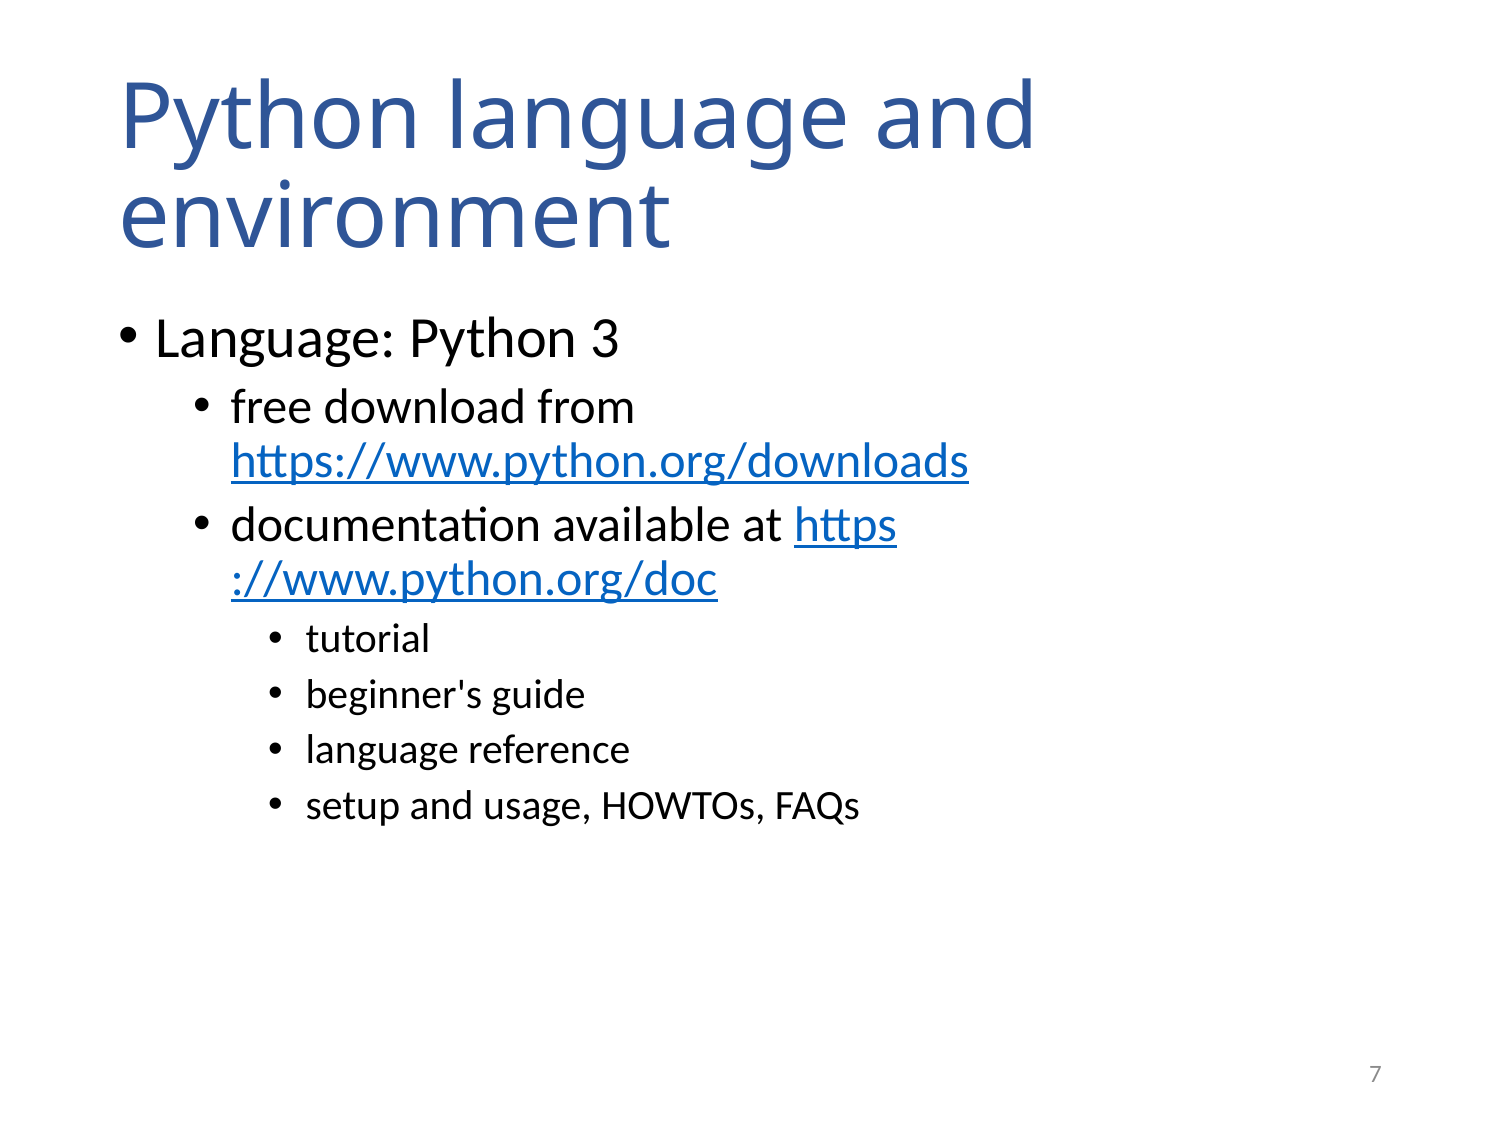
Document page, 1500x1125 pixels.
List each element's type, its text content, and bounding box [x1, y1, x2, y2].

list Language: Python 3 free download from https://www.python.org/downloads documentation available at https://www.python.org/doc tutorial beginner's guide language reference setup and usage, HOWTOs, FAQs [103, 299, 1397, 1014]
slide_number 7 [1059, 1042, 1397, 1103]
title Python language and environment [103, 59, 1397, 278]
